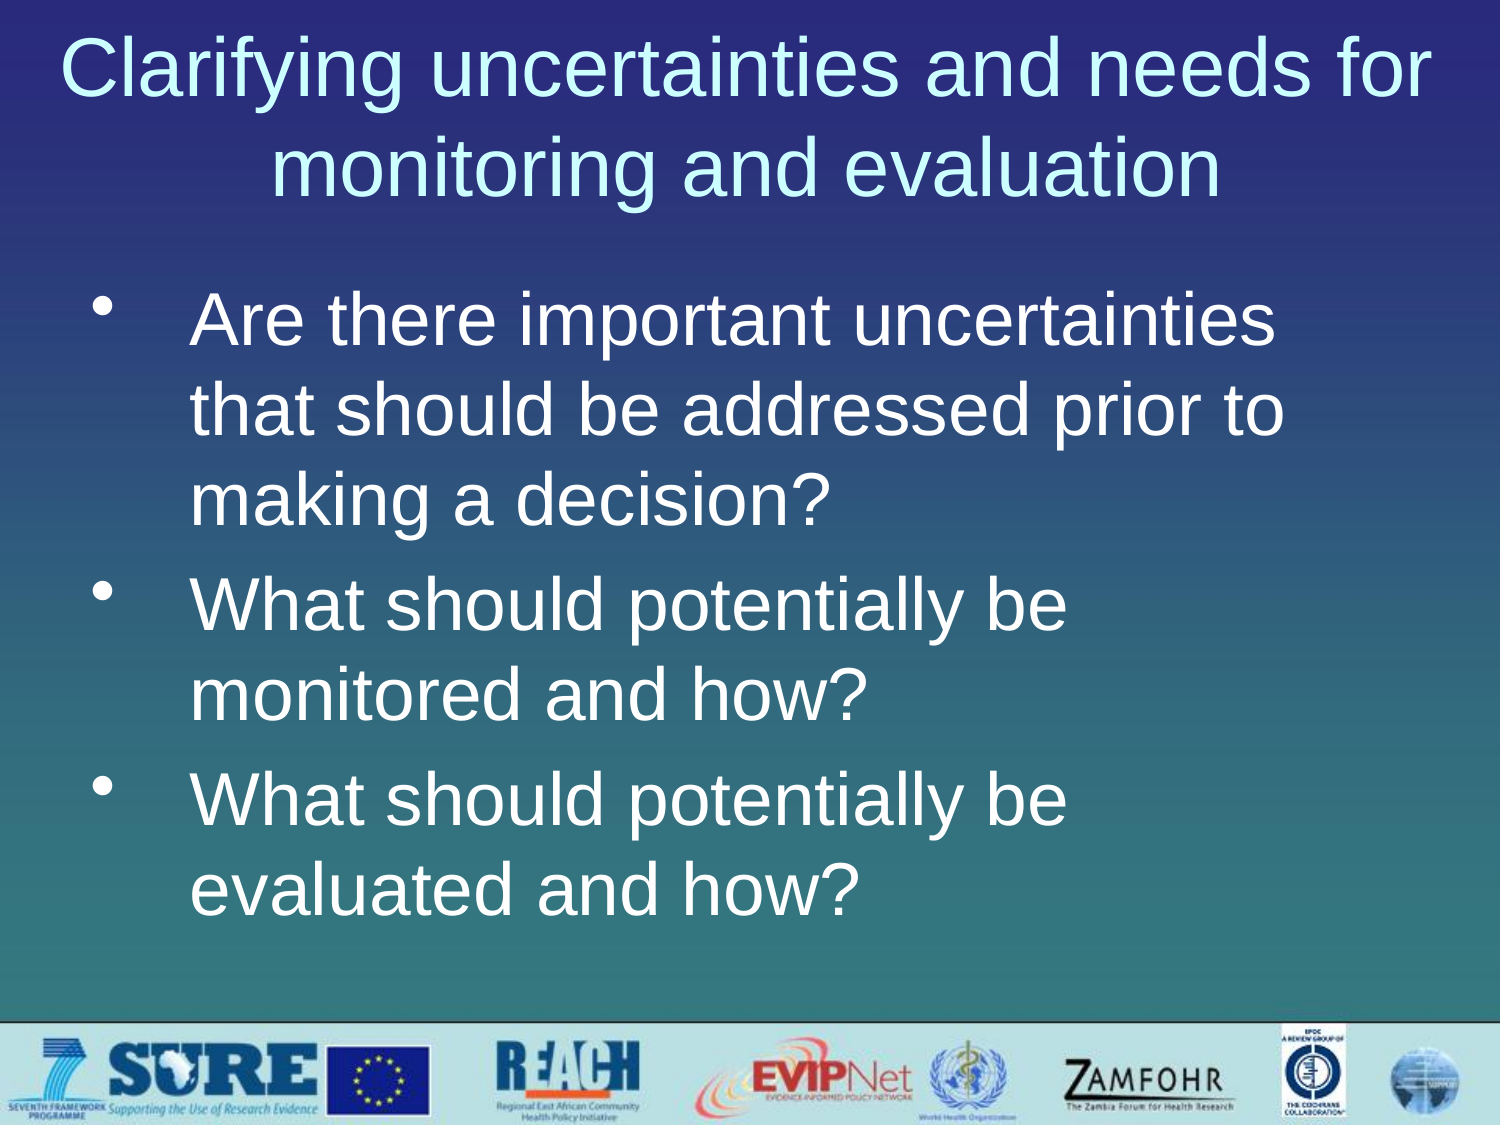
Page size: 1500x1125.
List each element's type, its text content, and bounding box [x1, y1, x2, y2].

picture [0, 0, 1500, 1125]
list Are there important uncertainties that should be addressed prior to making a decision? What should potentially be monitored and how? What should potentially be evaluated and how? [74, 262, 1426, 1006]
title Clarifying uncertainties and needs for monitoring and evaluation [17, 18, 1477, 207]
